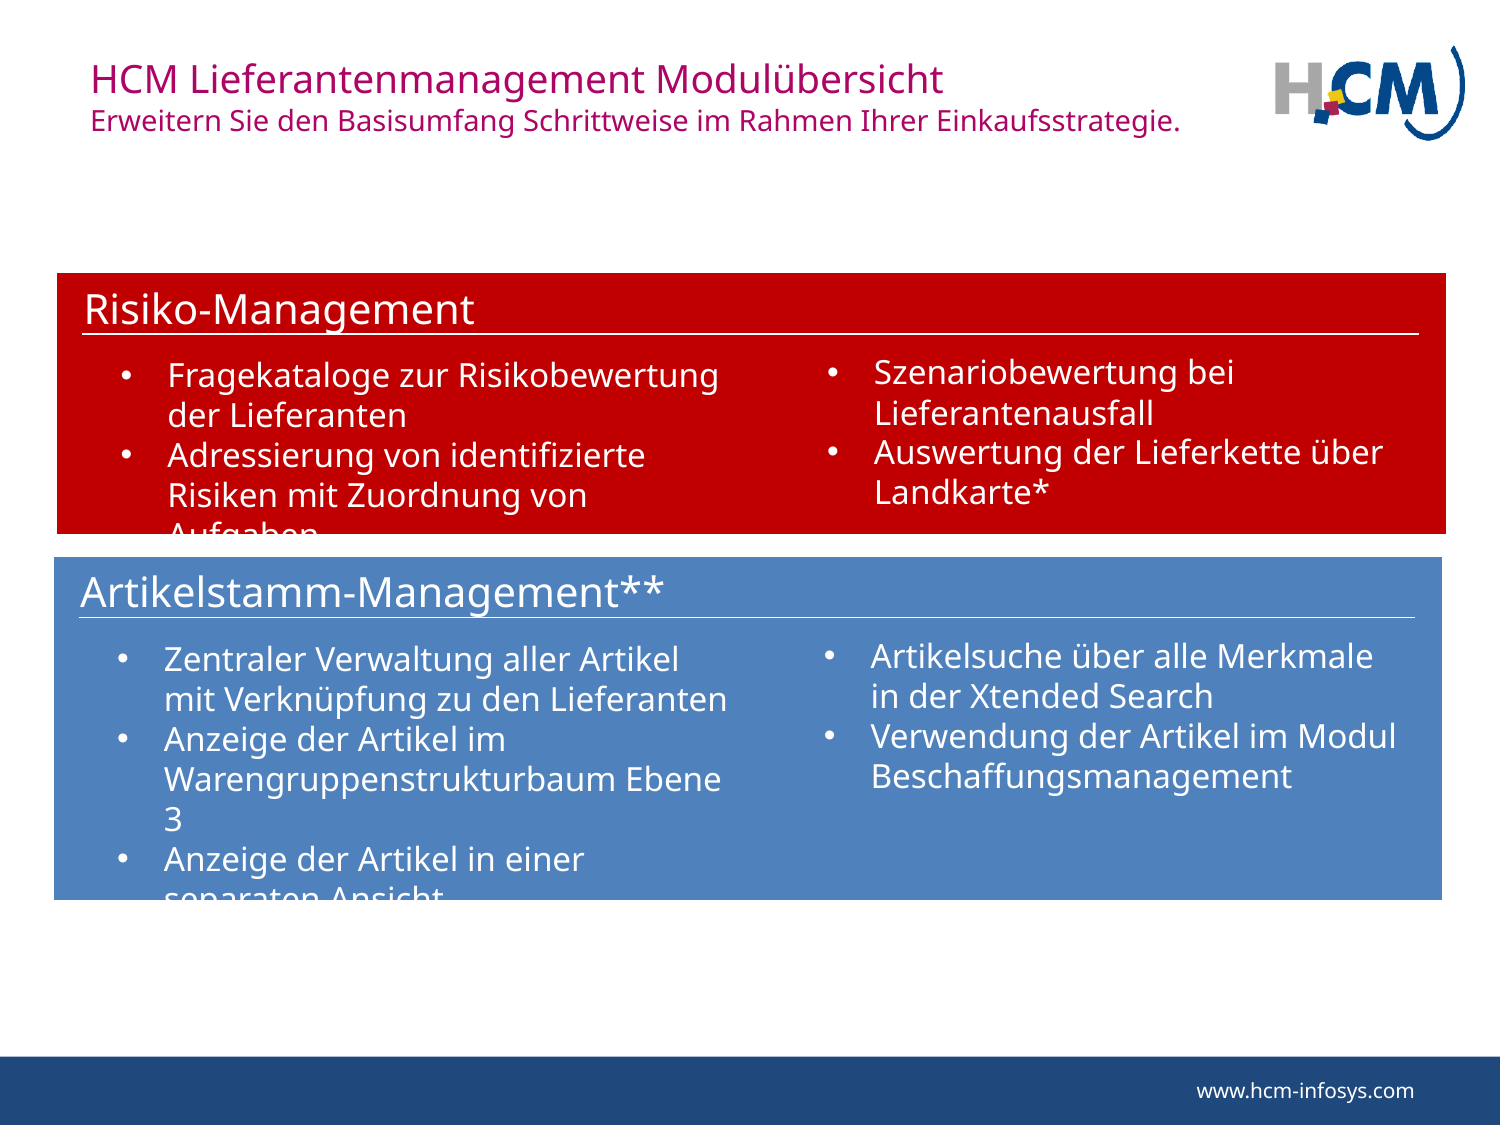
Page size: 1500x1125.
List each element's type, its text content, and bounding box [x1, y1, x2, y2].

text_box [55, 271, 1447, 535]
text_box Artikelsuche über alle Merkmale in der Xtended Search Verwendung der Artikel im Modul Beschaffungsmanagement [808, 627, 1425, 843]
text_box [52, 555, 1444, 902]
picture [1269, 42, 1471, 143]
text_box Fragekataloge zur Risikobewertung der Lieferanten Adressierung von identifizierte Risiken mit Zuordnung von Aufgaben [105, 347, 756, 555]
text_box Zentraler Verwaltung aller Artikel mit Verknüpfung zu den Lieferanten Anzeige der Artikel im Warengruppenstrukturbaum Ebene 3 Anzeige der Artikel in einer separaten Ansicht [102, 630, 753, 965]
title HCM Lieferantenmanagement Modulübersicht Erweitern Sie den Basisumfang Schrittweise im Rahmen Ihrer Einkaufsstrategie. [75, 42, 1247, 149]
text_box Artikelstamm-Management** [65, 558, 1416, 630]
text_box Risiko-Management [68, 274, 1419, 346]
text_box Szenariobewertung bei Lieferantenausfall Auswertung der Lieferkette über Landkarte* [812, 344, 1429, 519]
